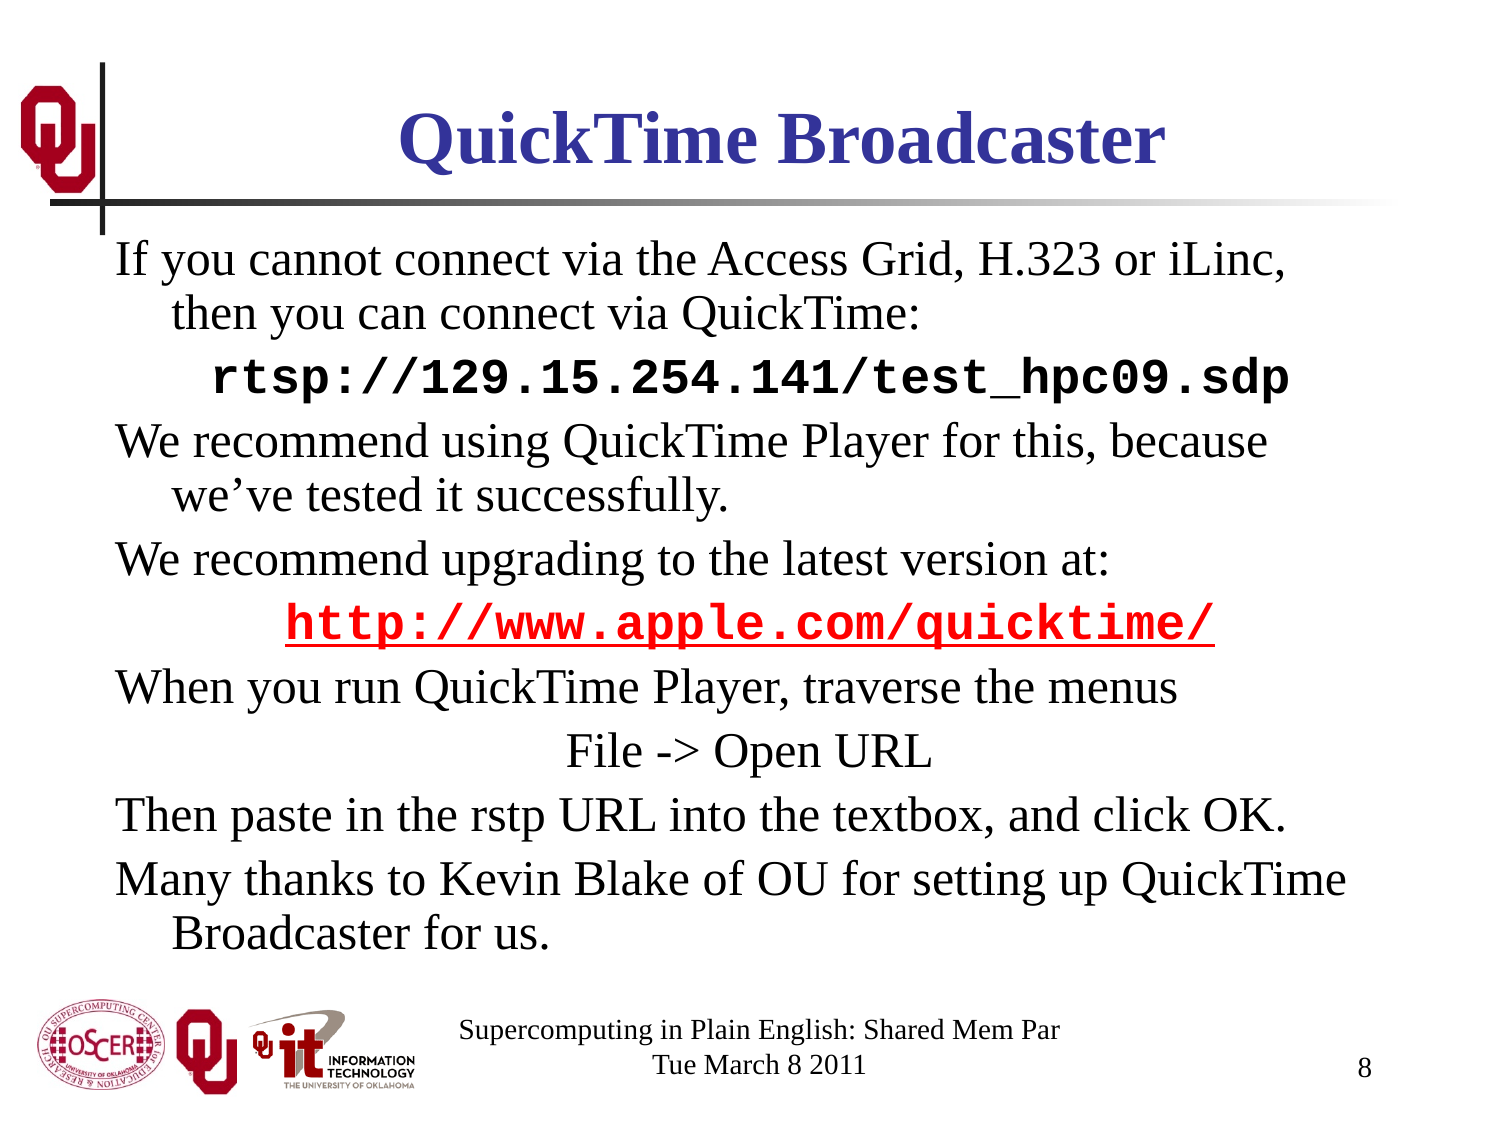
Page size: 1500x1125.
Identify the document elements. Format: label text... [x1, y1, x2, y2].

picture [174, 999, 425, 1099]
picture [18, 83, 97, 196]
list If you cannot connect via the Access Grid, H.323 or iLinc, then you can connect via QuickTime: rtsp://129.15.254.141/test_hpc09.sdp We recommend using QuickTime Player for this, because we’ve tested it successfully. We recommend upgrading to the latest version at: http://www.apple.com/quicktime/ When you run QuickTime Player, traverse the menus File -> Open URL Then paste in the rstp URL into the textbox, and click OK. Many thanks to Kevin Blake of OU for setting up QuickTime Broadcaster for us. [99, 224, 1401, 988]
slide_number 8 [1174, 1015, 1388, 1091]
footer Supercomputing in Plain English: Shared Mem Par Tue March 8 2011 [431, 1012, 1088, 1088]
title QuickTime Broadcaster [124, 74, 1442, 187]
picture [37, 999, 165, 1090]
